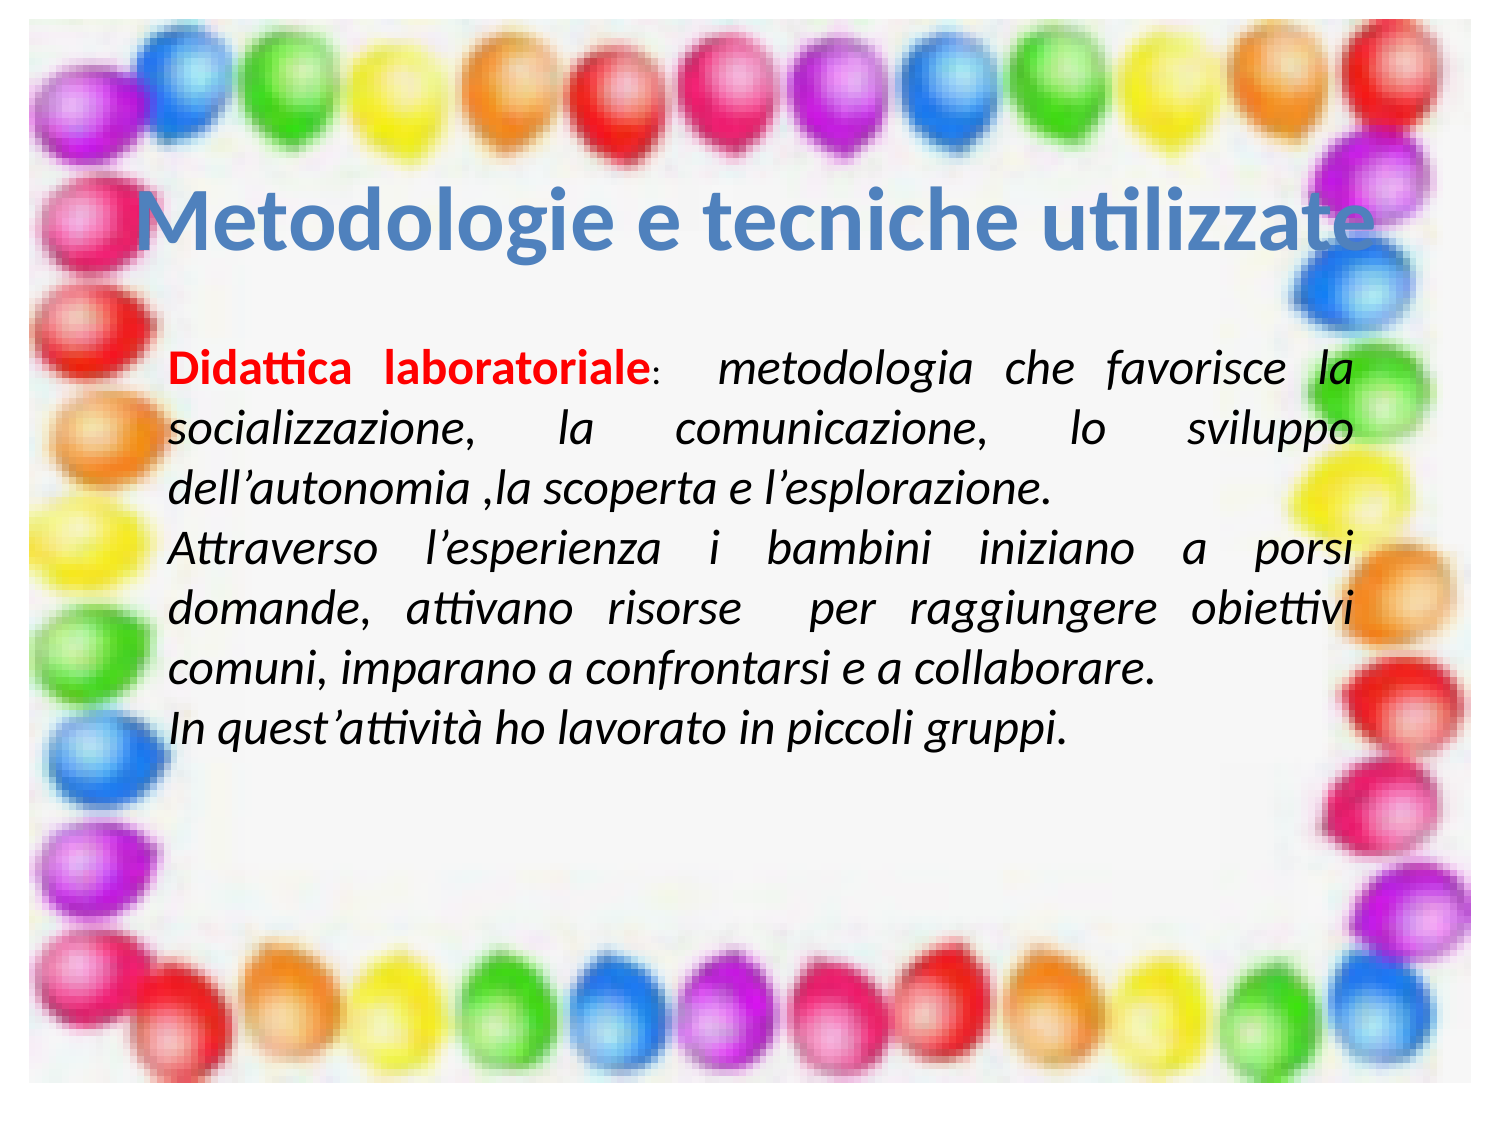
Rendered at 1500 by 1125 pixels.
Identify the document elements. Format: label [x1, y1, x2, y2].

list [28, 18, 1471, 1083]
